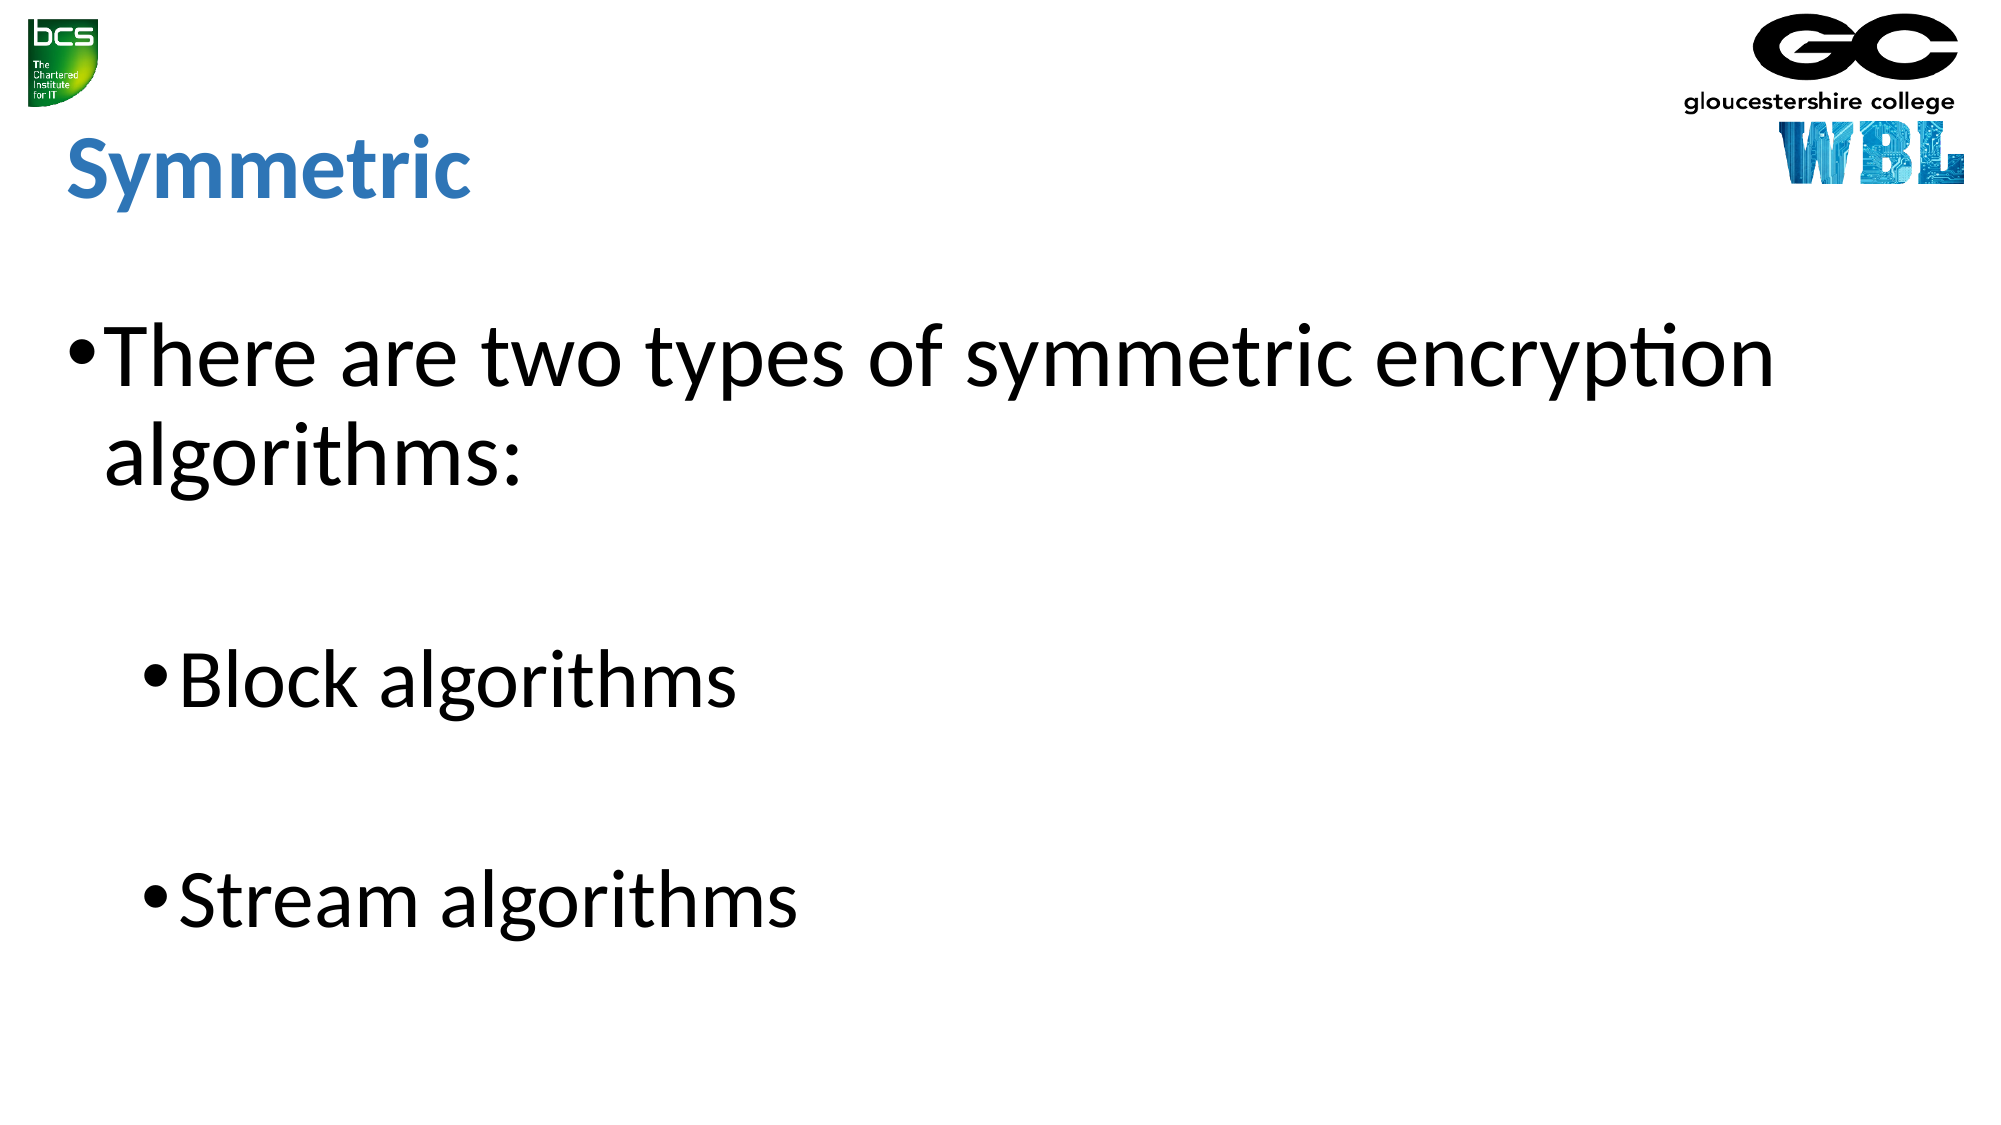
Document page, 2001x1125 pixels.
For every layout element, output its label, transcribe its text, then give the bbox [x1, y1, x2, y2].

list There are two types of symmetric encryption algorithms: Block algorithms Stream algorithms [51, 299, 1953, 1110]
picture [1674, 5, 1964, 155]
picture [28, 19, 98, 107]
title Symmetric [51, 59, 1953, 278]
picture [1953, 163, 1959, 172]
